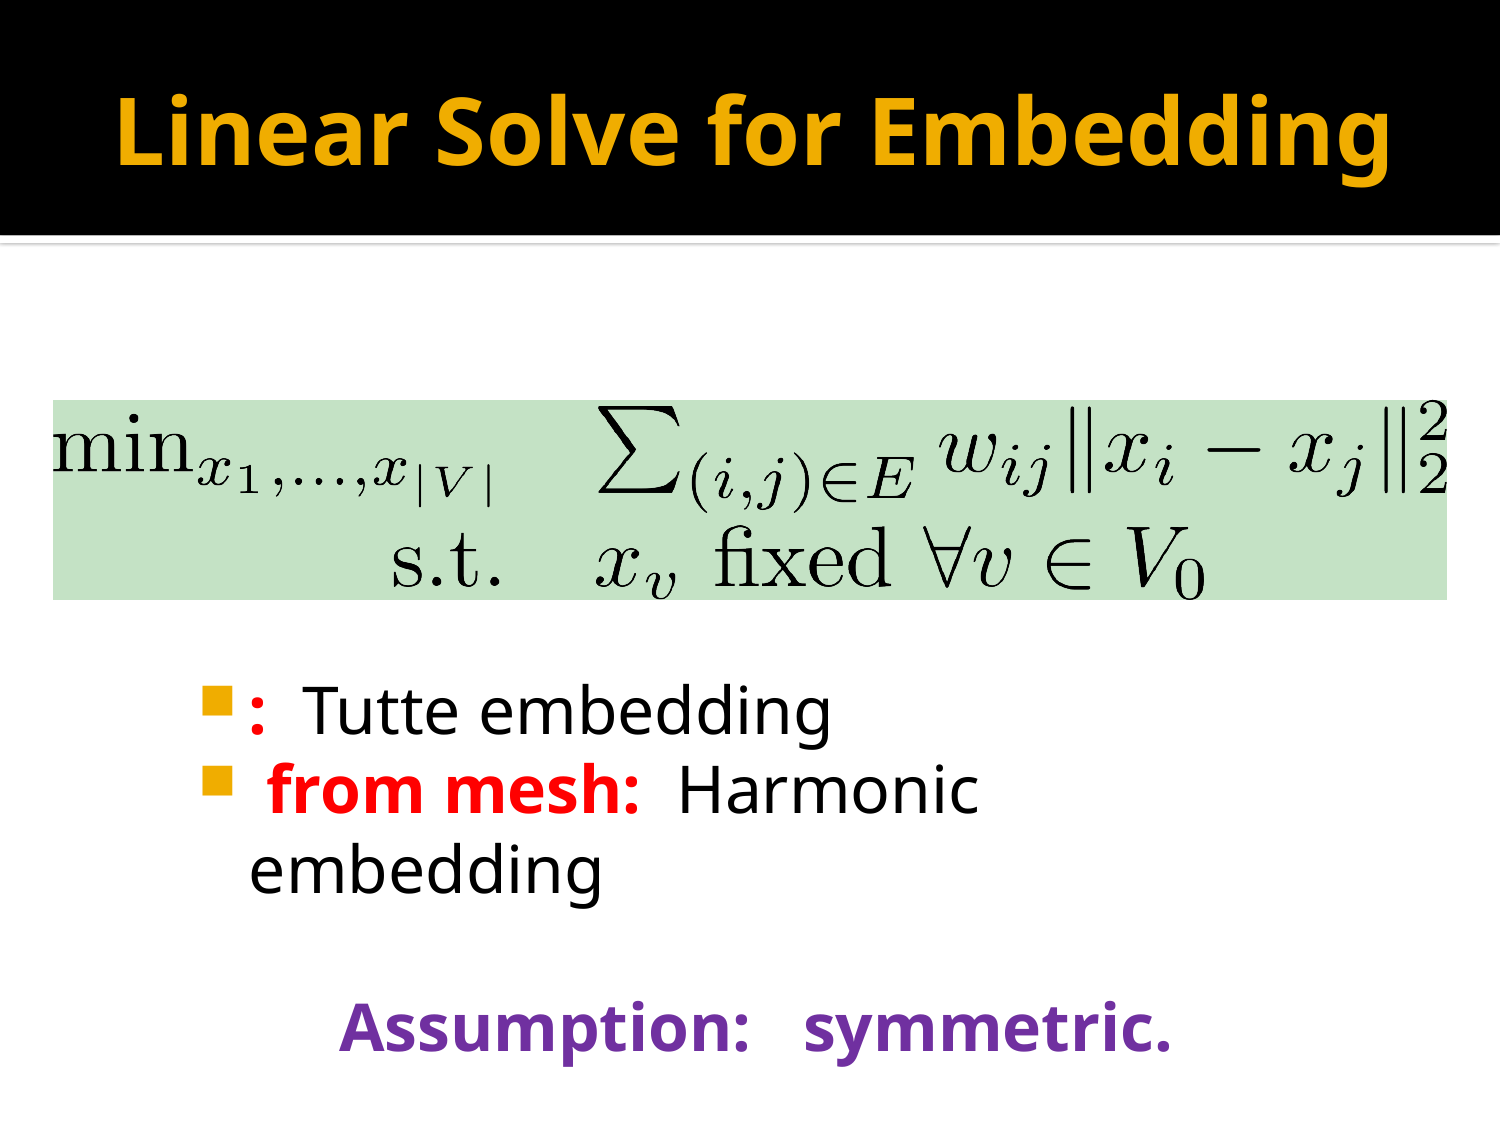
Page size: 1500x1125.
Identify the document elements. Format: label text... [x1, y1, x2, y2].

title Linear Solve for Embedding [75, 25, 1425, 231]
picture [53, 399, 1447, 600]
